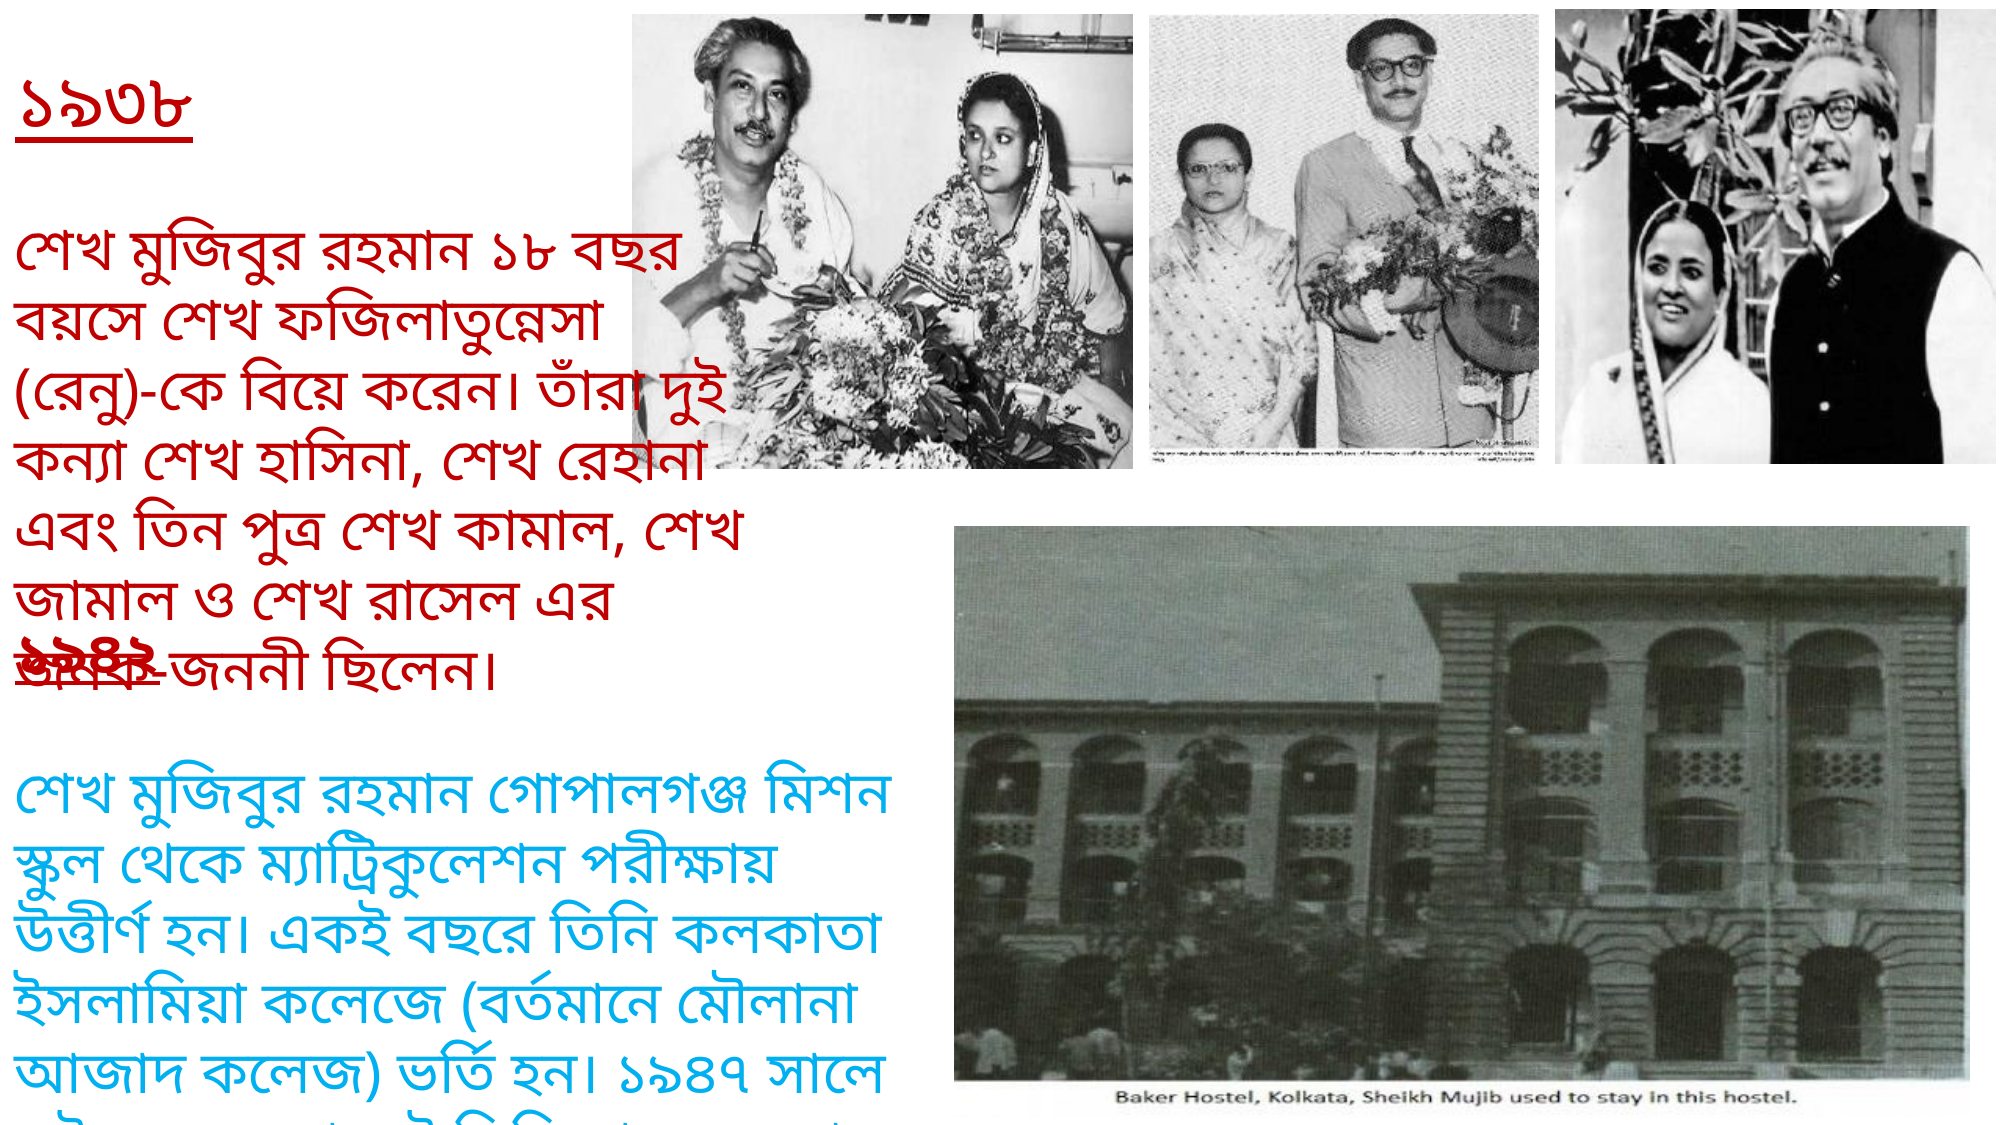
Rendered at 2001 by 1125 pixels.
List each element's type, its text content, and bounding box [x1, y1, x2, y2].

text_box ১৯৩৮ শেখ মুজিবুর রহমান ১৮ বছর বয়সে শেখ ফজিলাতুন্নেসা (রেনু)-কে বিয়ে করেন। তাঁরা দুই কন্যা শেখ হাসিনা, শেখ রেহানা এবং তিন পুত্র শেখ কামাল, শেখ জামাল ও শেখ রাসেল এর জনক-জননী ছিলেন। [0, 0, 772, 562]
text_box ১৯৪২ শেখ মুজিবুর রহমান গোপালগঞ্জ মিশন স্কুল থেকে ম্যাট্রিকুলেশন পরীক্ষায় উত্তীর্ণ হন। একই বছরে তিনি কলকাতা ইসলামিয়া কলেজে (বর্তমানে মৌলানা আজাদ কলেজ) ভর্তি হন। ১৯৪৭ সালে এই কলেজ থেকেই তিনি স্নাতক সম্পন্ন করেন। [0, 562, 931, 1125]
picture [954, 526, 1970, 1118]
picture [1149, 14, 1539, 467]
picture [631, 14, 1133, 469]
picture [1555, 9, 1996, 464]
